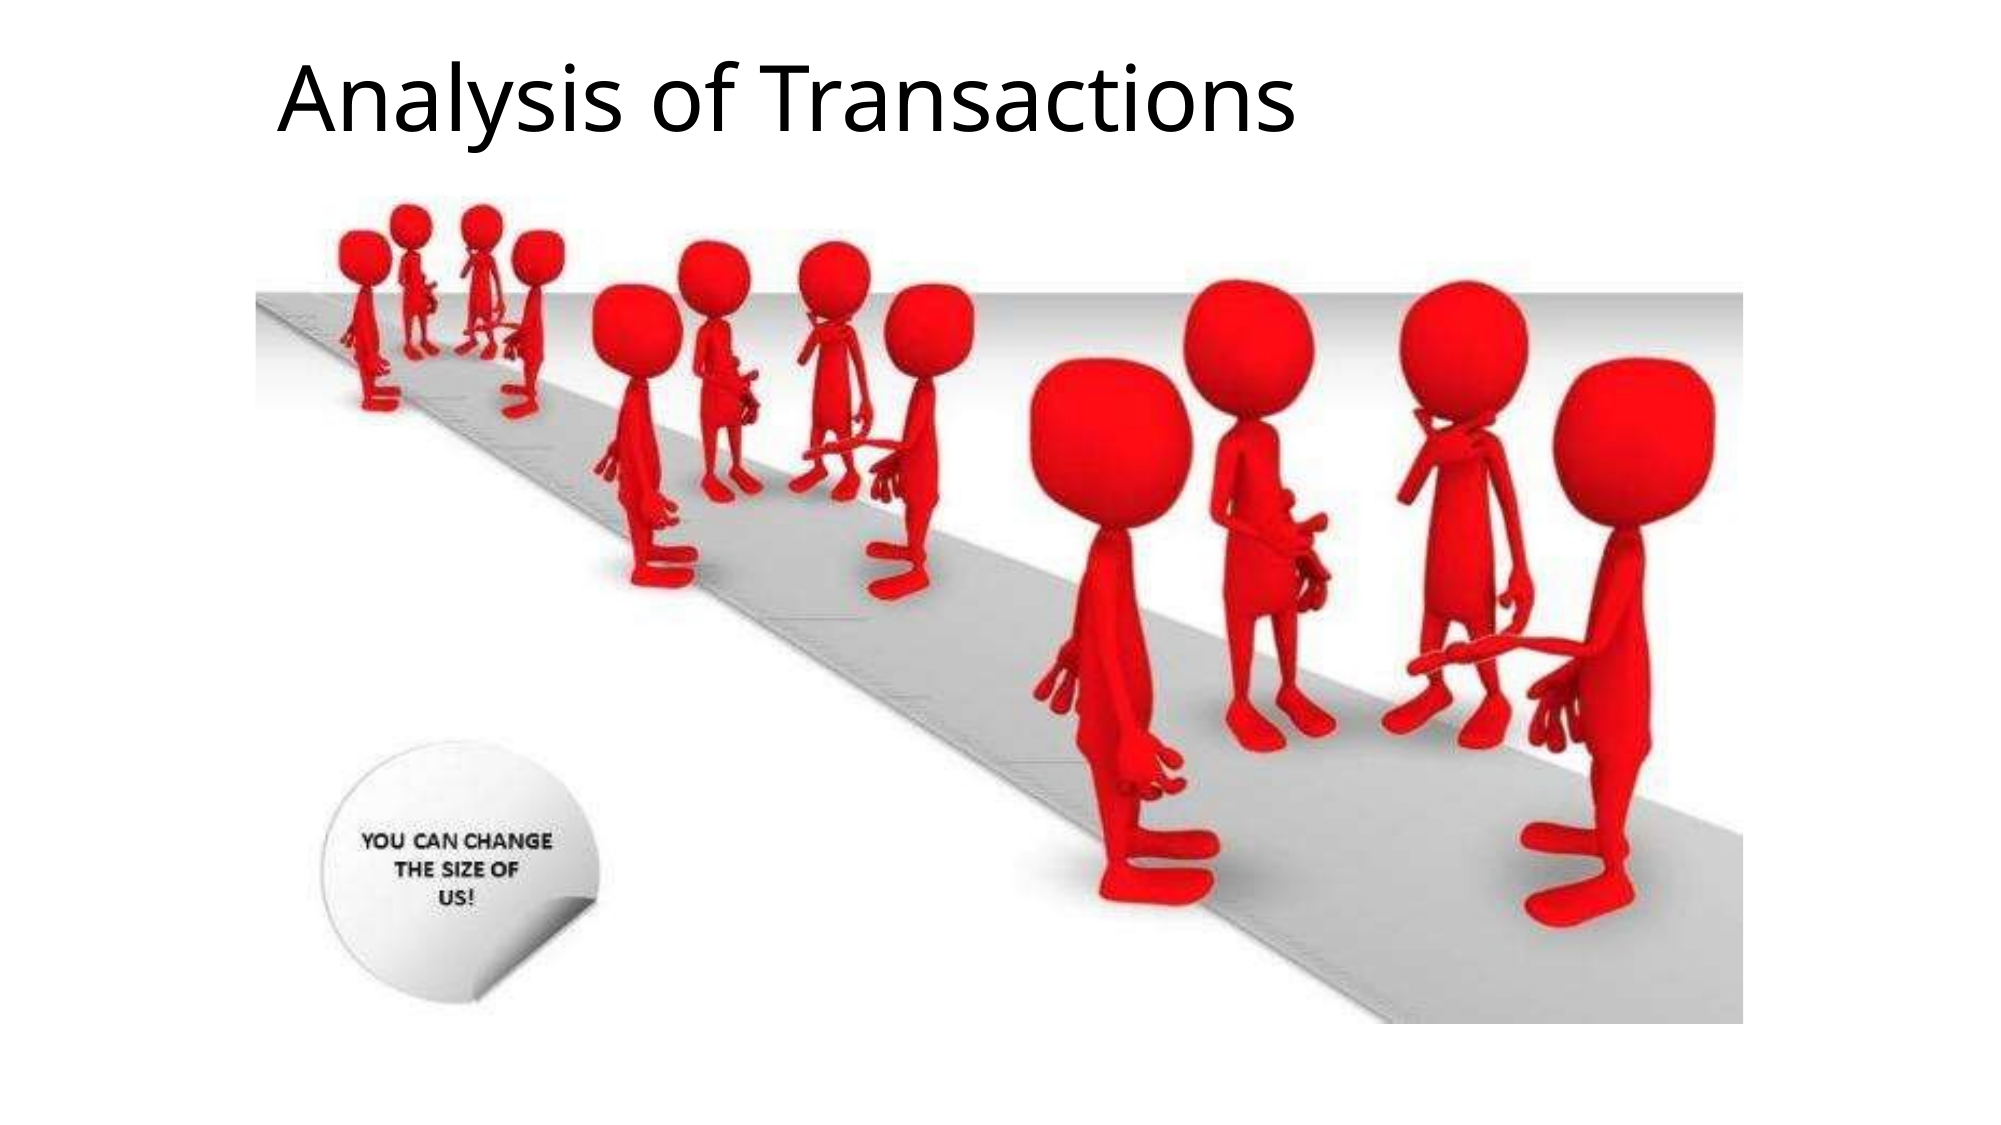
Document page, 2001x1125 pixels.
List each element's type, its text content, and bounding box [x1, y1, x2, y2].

title Analysis of Transactions [275, 0, 1300, 164]
text_box [255, 164, 1744, 1024]
